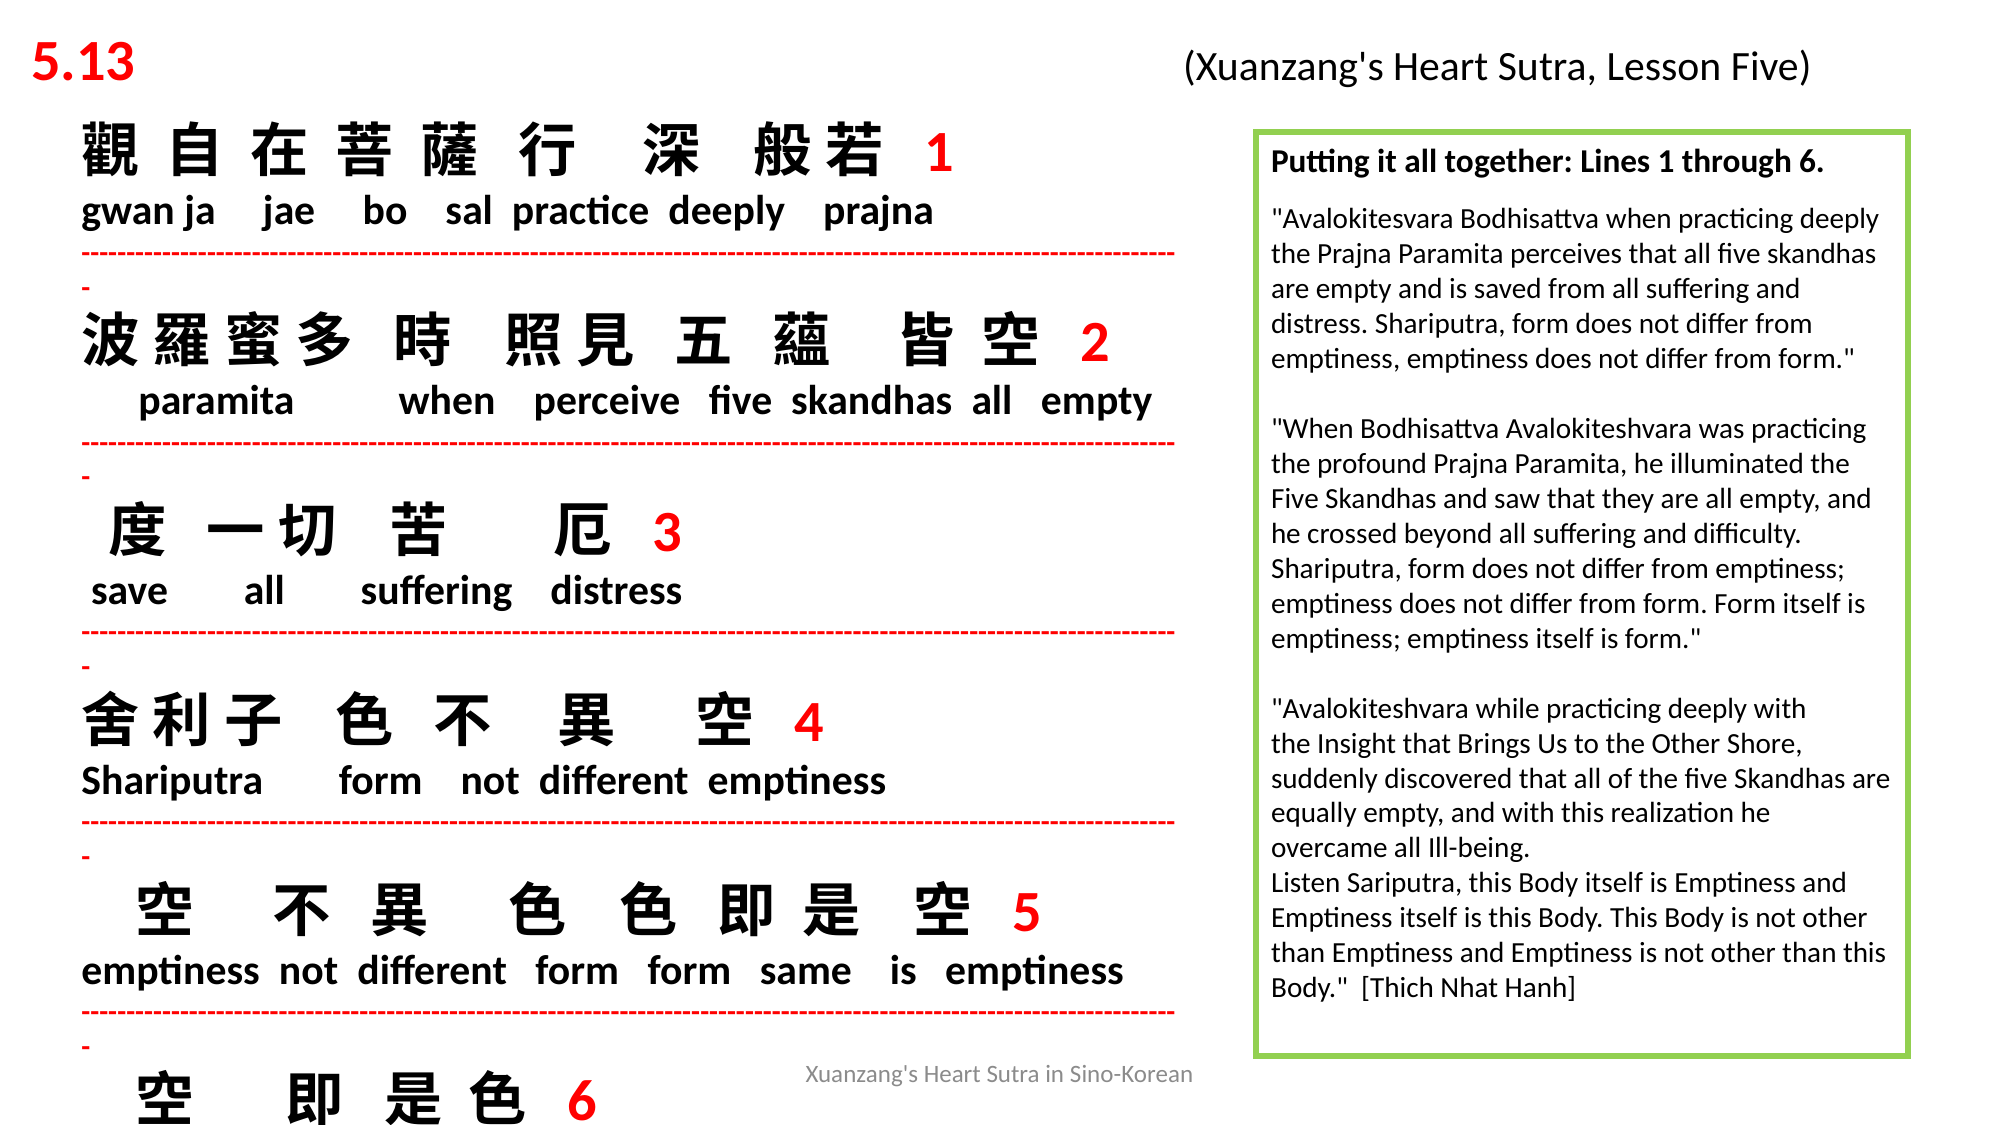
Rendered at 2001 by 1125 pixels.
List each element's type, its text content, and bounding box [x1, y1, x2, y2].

footer Xuanzang's Heart Sutra in Sino-Korean [1197, 1042, 1338, 1103]
text_box [1255, 131, 1909, 1057]
text_box 觀 自 在 菩 薩 行 深 般 若 1 gwan ja jae bo sal practice deeply prajna --------------------------------------------------------------------------------------------------------------------------- 波 羅 蜜 多 時 照 見 五 蘊 皆 空 2 paramita when perceive five skandhas all empty --------------------------------------------------------------------------------------------------------------------------- 度 一 切 苦 厄 3 save all suffering distress --------------------------------------------------------------------------------------------------------------------------- 舍 利 子 色 不 異 空 4 Shariputra form not different emptiness --------------------------------------------------------------------------------------------------------------------------- 空 不 異 色 色 即 是 空 5 emptiness not different form form same is emptiness --------------------------------------------------------------------------------------------------------------------------- 空 即 是 色 6 emptiness same is form [66, 105, 1197, 1125]
text_box 5.13 (Xuanzang's Heart Sutra, Lesson Five) [16, 9, 1987, 100]
